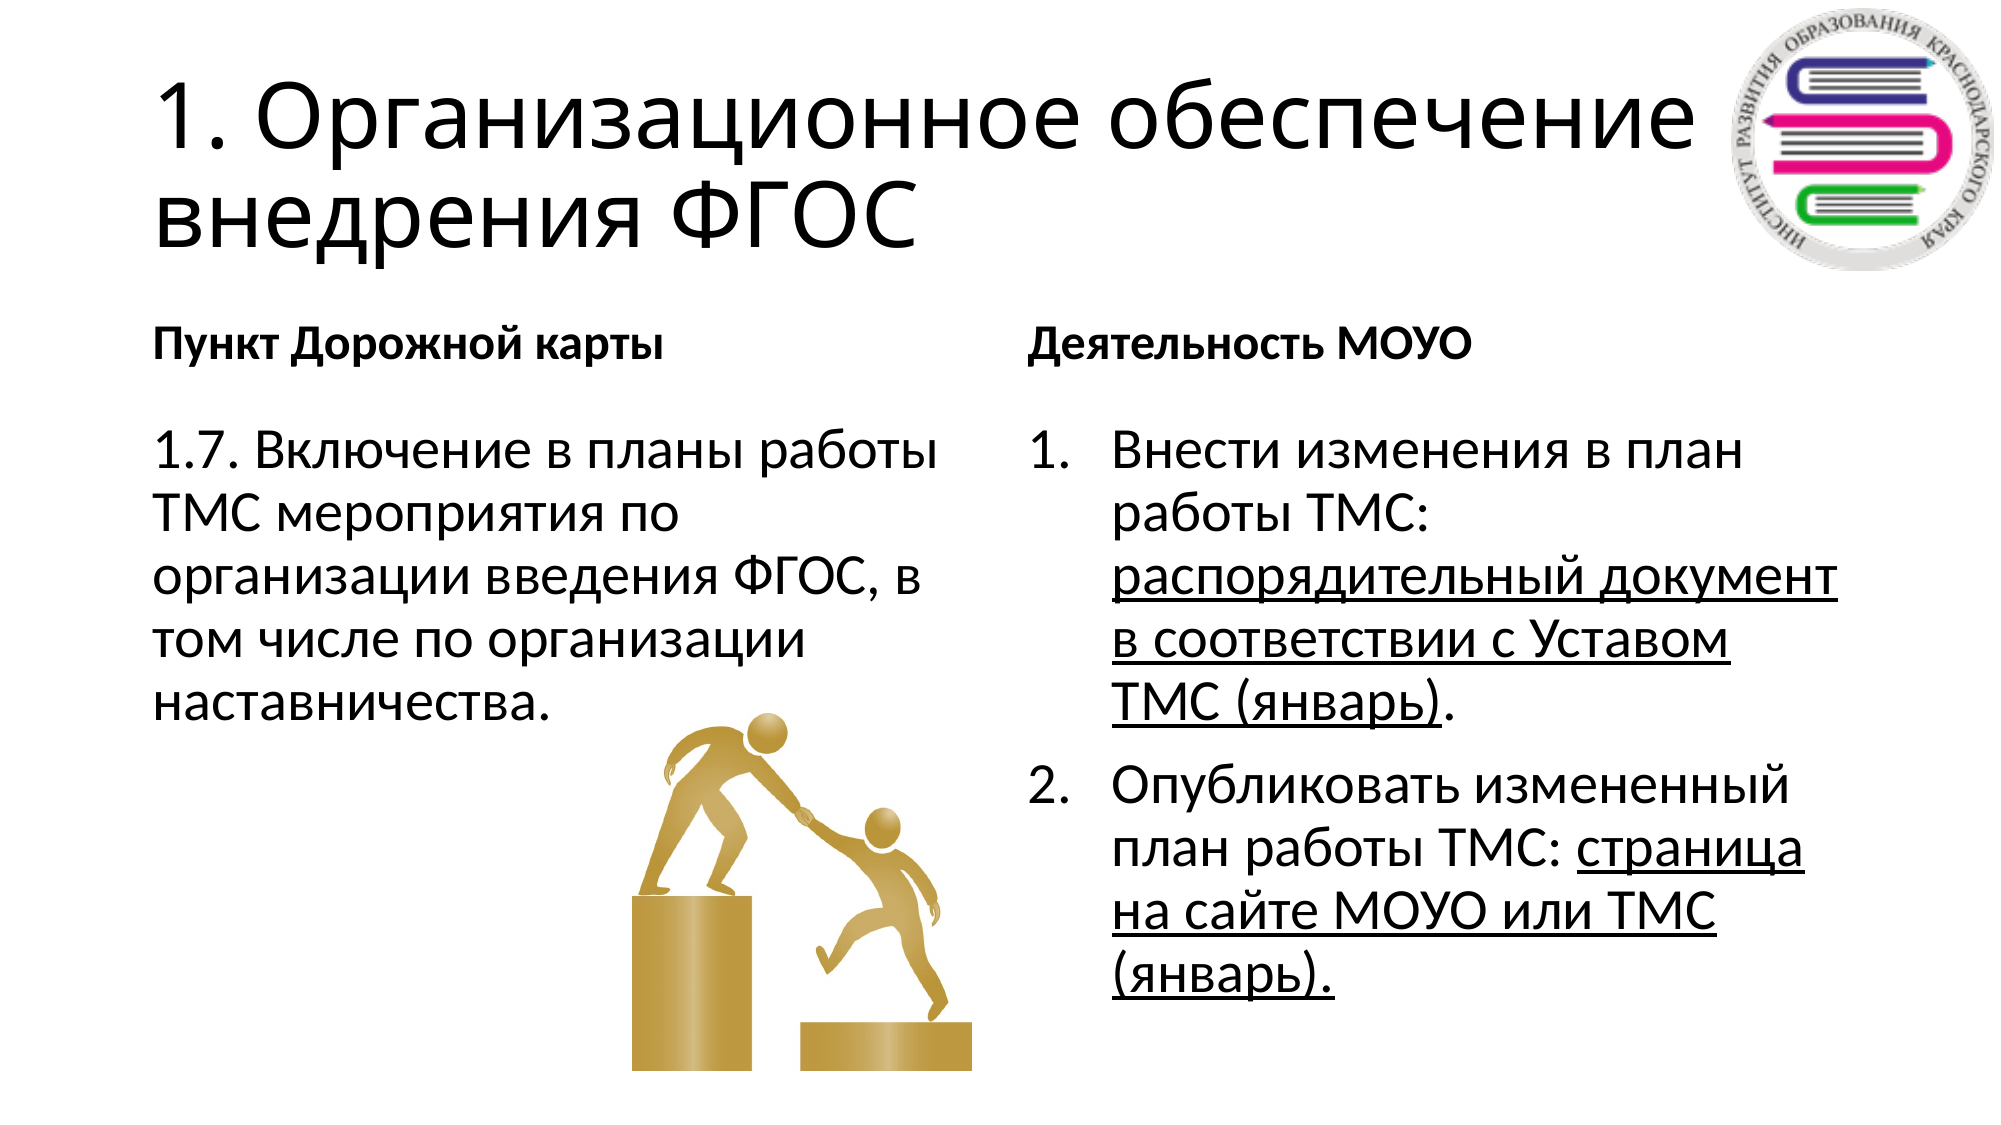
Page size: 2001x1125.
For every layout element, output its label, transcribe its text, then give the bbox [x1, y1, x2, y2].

list 1.7. Включение в планы работы ТМС мероприятия по организации введения ФГОС, в том числе по организации наставничества. [137, 410, 984, 1016]
list Внести изменения в план работы ТМС: распорядительный документ в соответствии с Уставом ТМС (январь). Опубликовать измененный план работы ТМС: страница на сайте МОУО или ТМС (январь). [1012, 410, 1863, 1016]
list Деятельность МОУО [1012, 275, 1863, 410]
picture [632, 713, 972, 1071]
title 1. Организационное обеспечение внедрения ФГОС [137, 59, 1863, 278]
list Пункт Дорожной карты [137, 275, 984, 410]
picture [1731, 8, 1994, 271]
